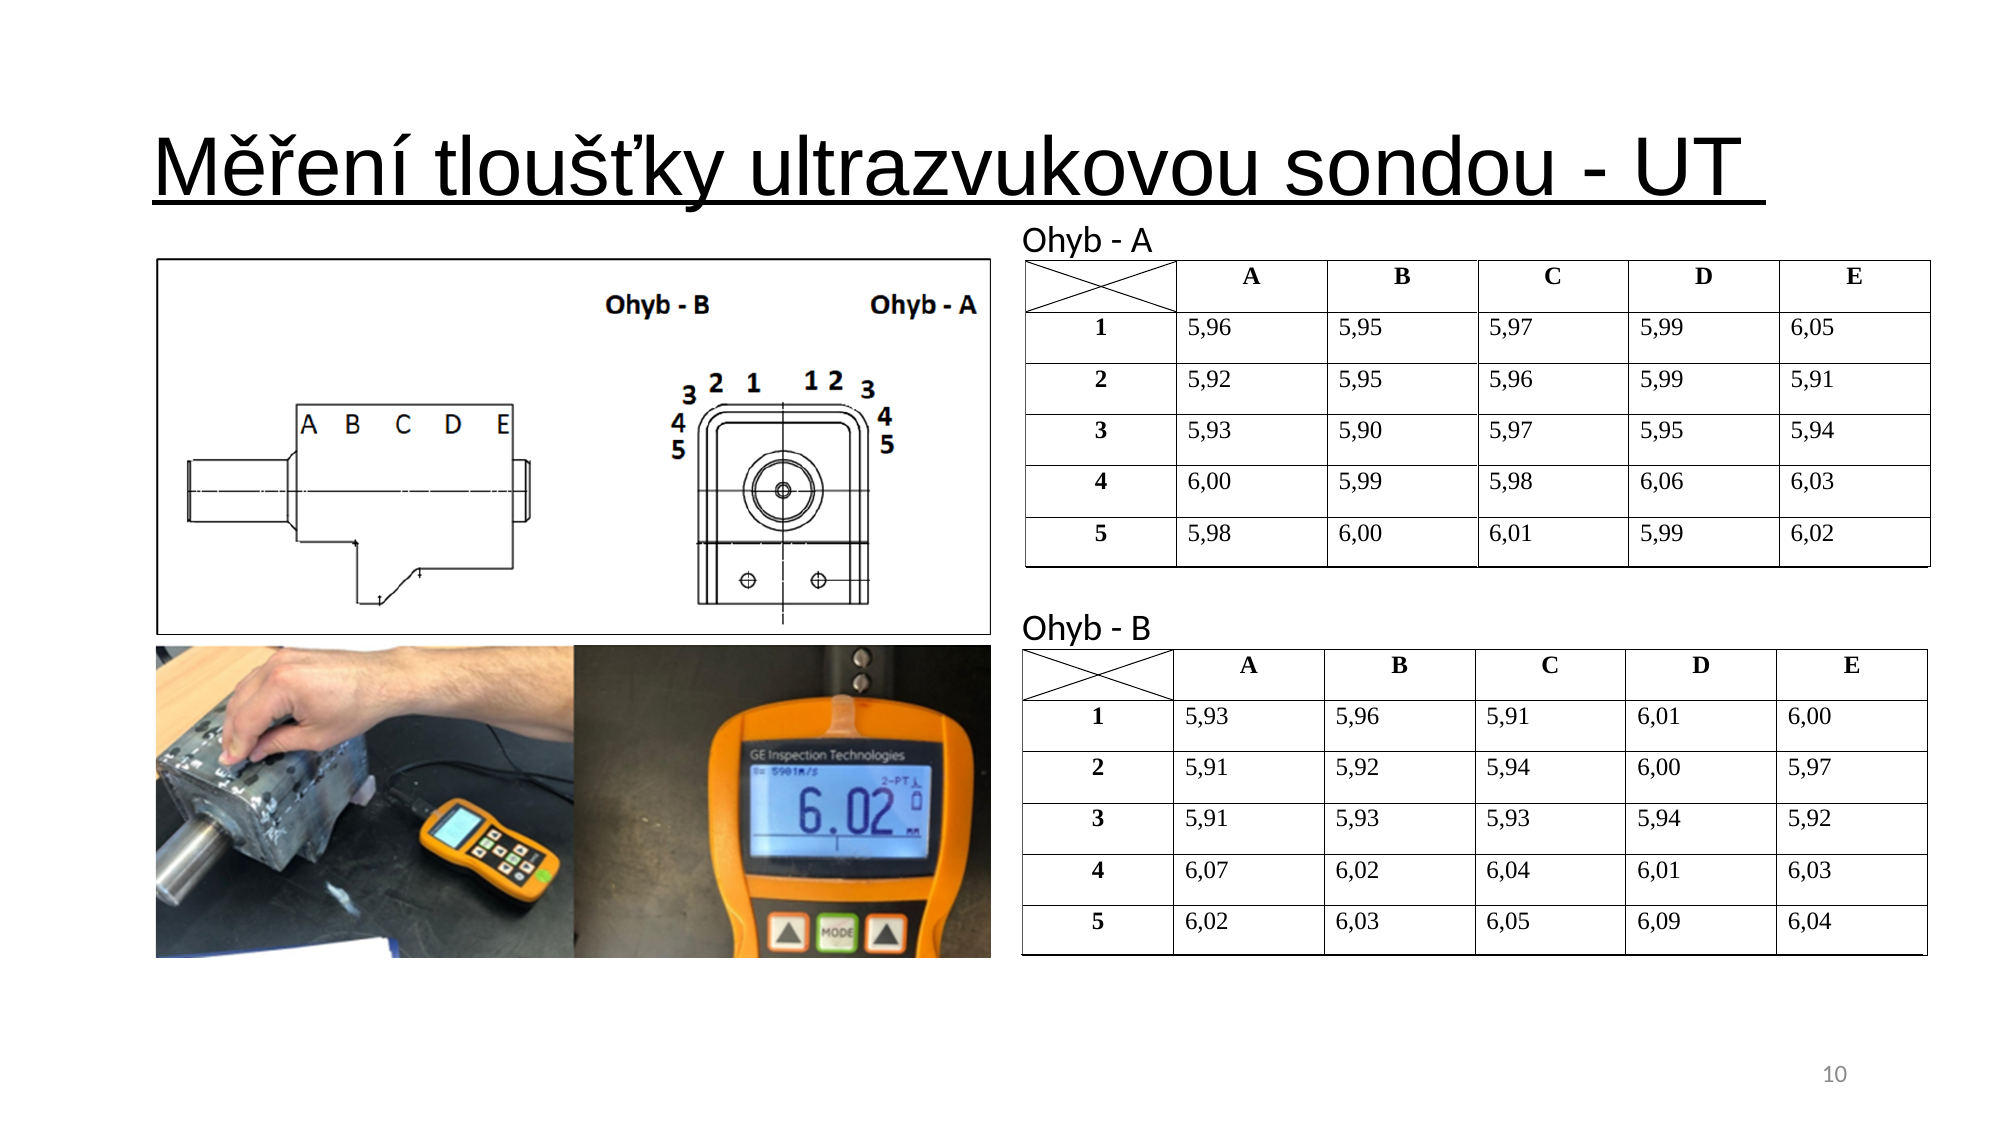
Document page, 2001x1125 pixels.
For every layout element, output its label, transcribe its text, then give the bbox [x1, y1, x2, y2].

text_box Ohyb - A [1007, 207, 1168, 268]
title Měření tloušťky ultrazvukovou sondou - UT [137, 59, 1863, 278]
picture [156, 258, 991, 635]
text_box Ohyb - B [1007, 595, 1167, 656]
picture [155, 645, 991, 958]
slide_number 10 [1412, 1042, 1863, 1103]
picture [1022, 648, 1968, 1012]
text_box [1025, 260, 1970, 624]
